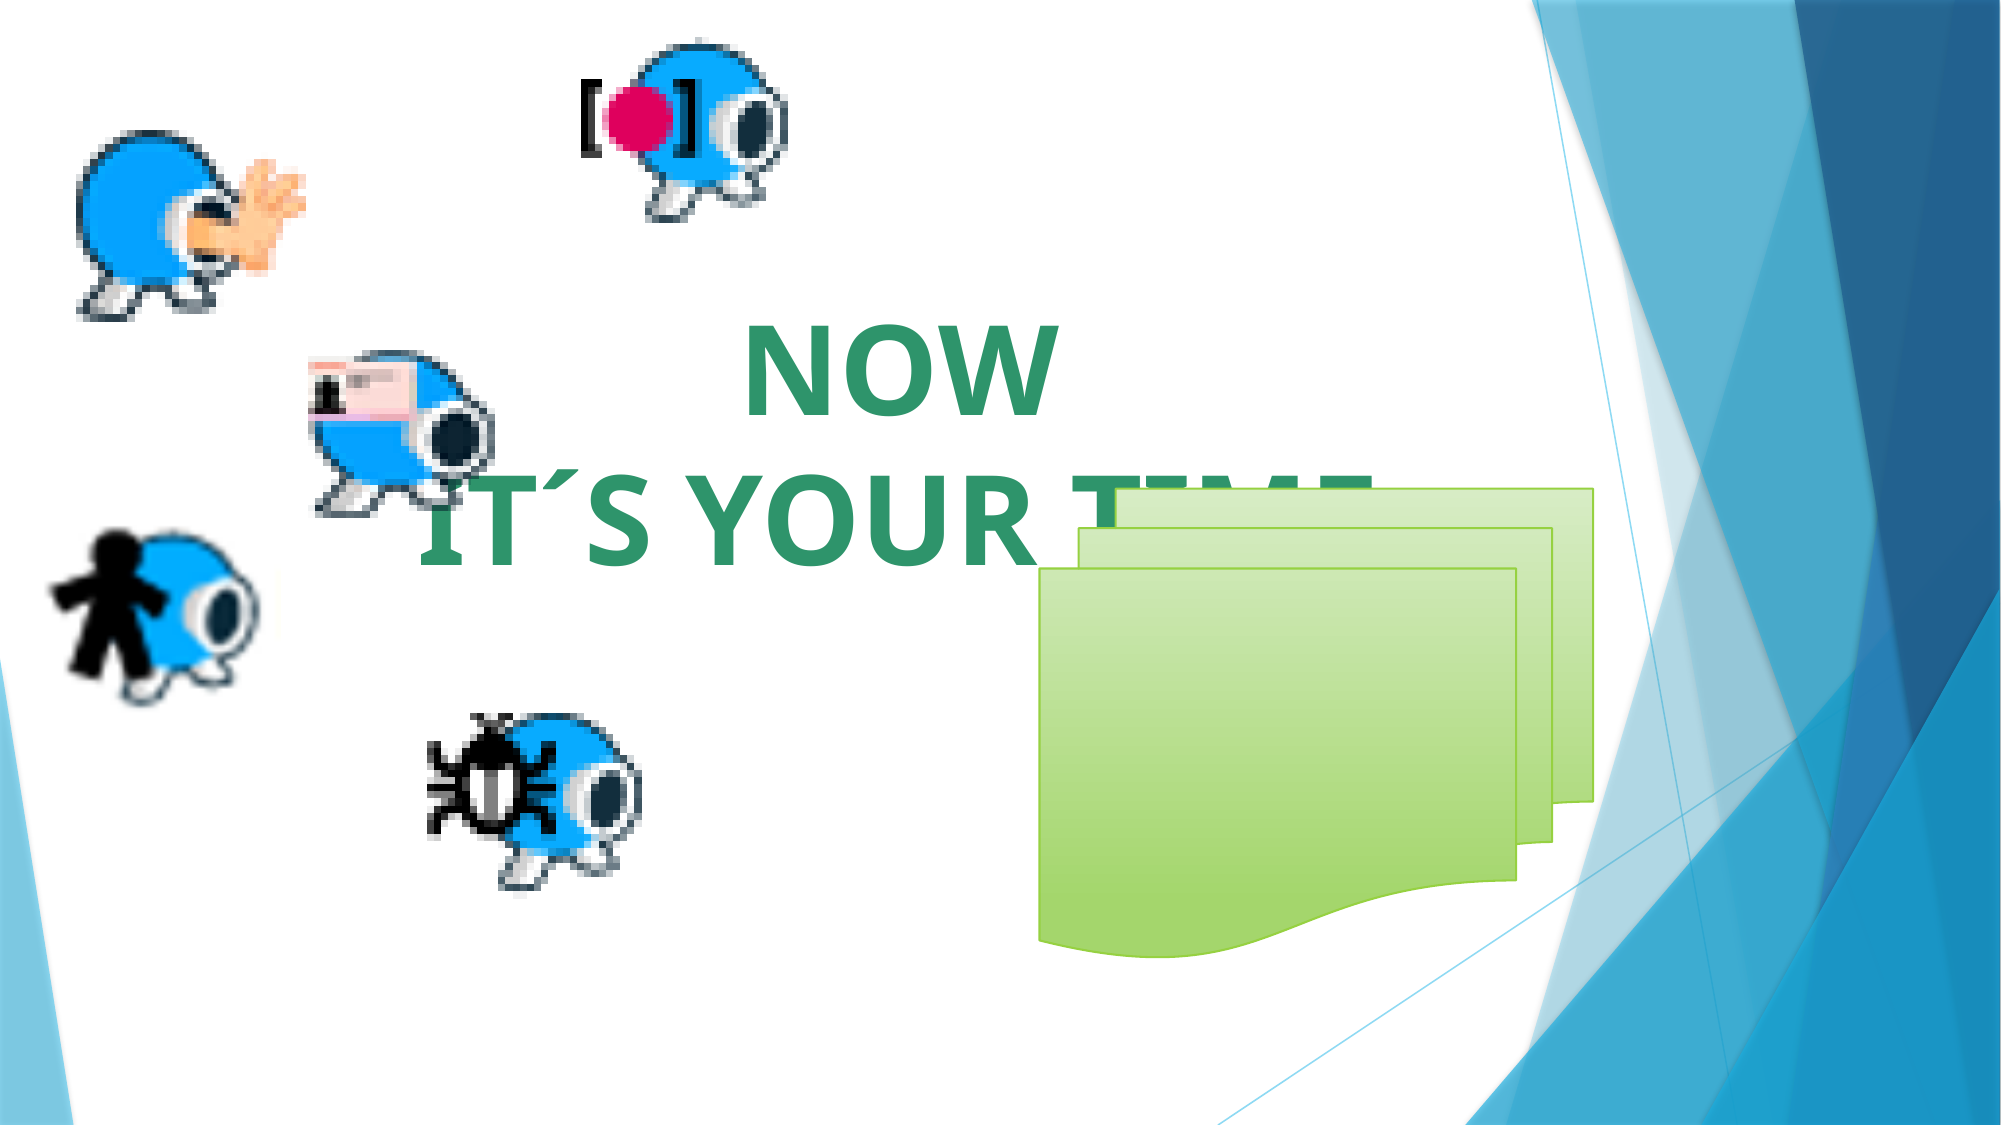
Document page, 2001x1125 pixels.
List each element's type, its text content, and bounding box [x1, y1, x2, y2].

text_box [1038, 487, 1595, 959]
picture [75, 129, 306, 323]
text_box NOW IT´S YOUR TIME [337, 282, 1461, 598]
picture [580, 37, 789, 223]
picture [308, 350, 496, 519]
picture [427, 713, 642, 899]
picture [35, 516, 282, 724]
